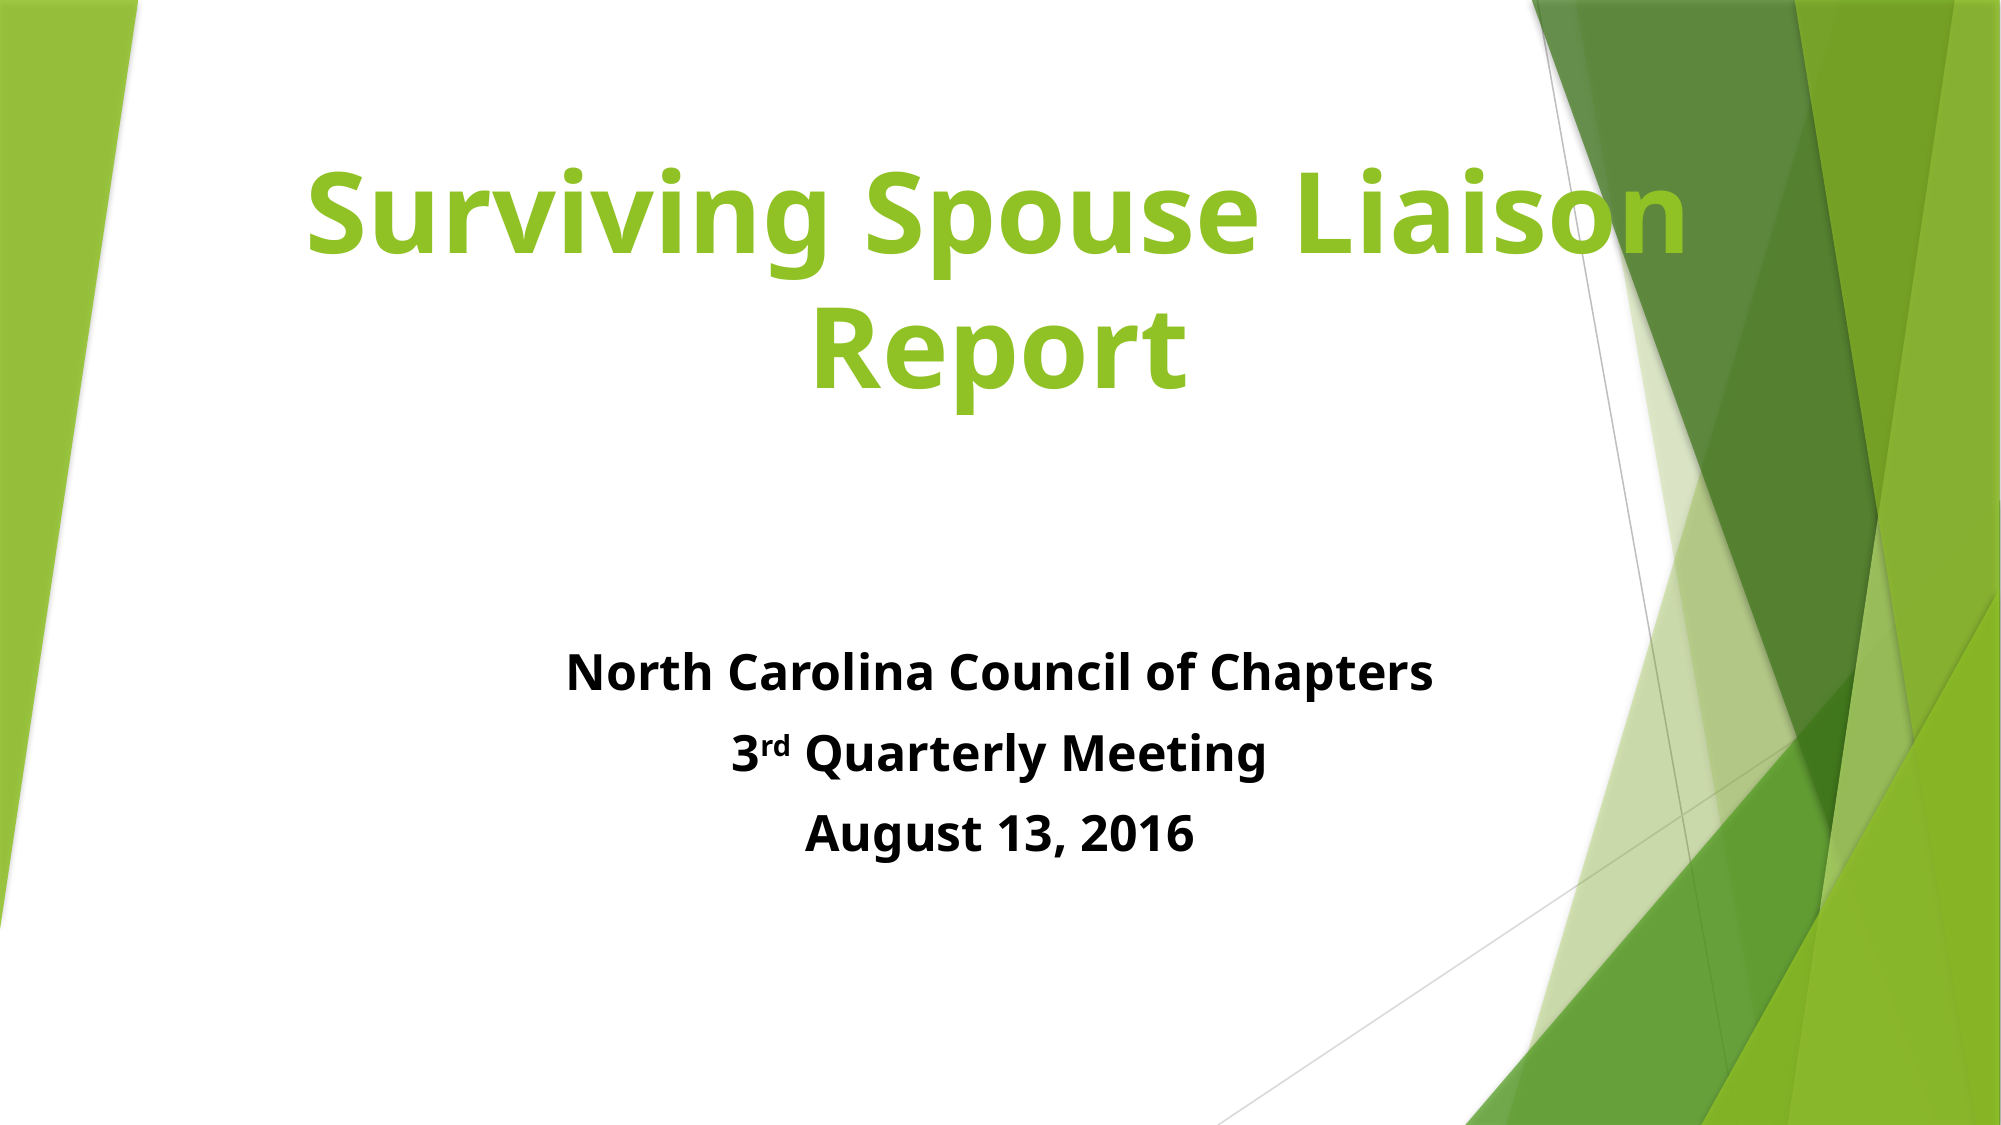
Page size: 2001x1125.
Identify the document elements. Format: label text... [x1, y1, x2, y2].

subtitle North Carolina Council of Chapters 3rd Quarterly Meeting August 13, 2016 [362, 632, 1638, 891]
title Surviving Spouse Liaison Report [265, 148, 1732, 419]
